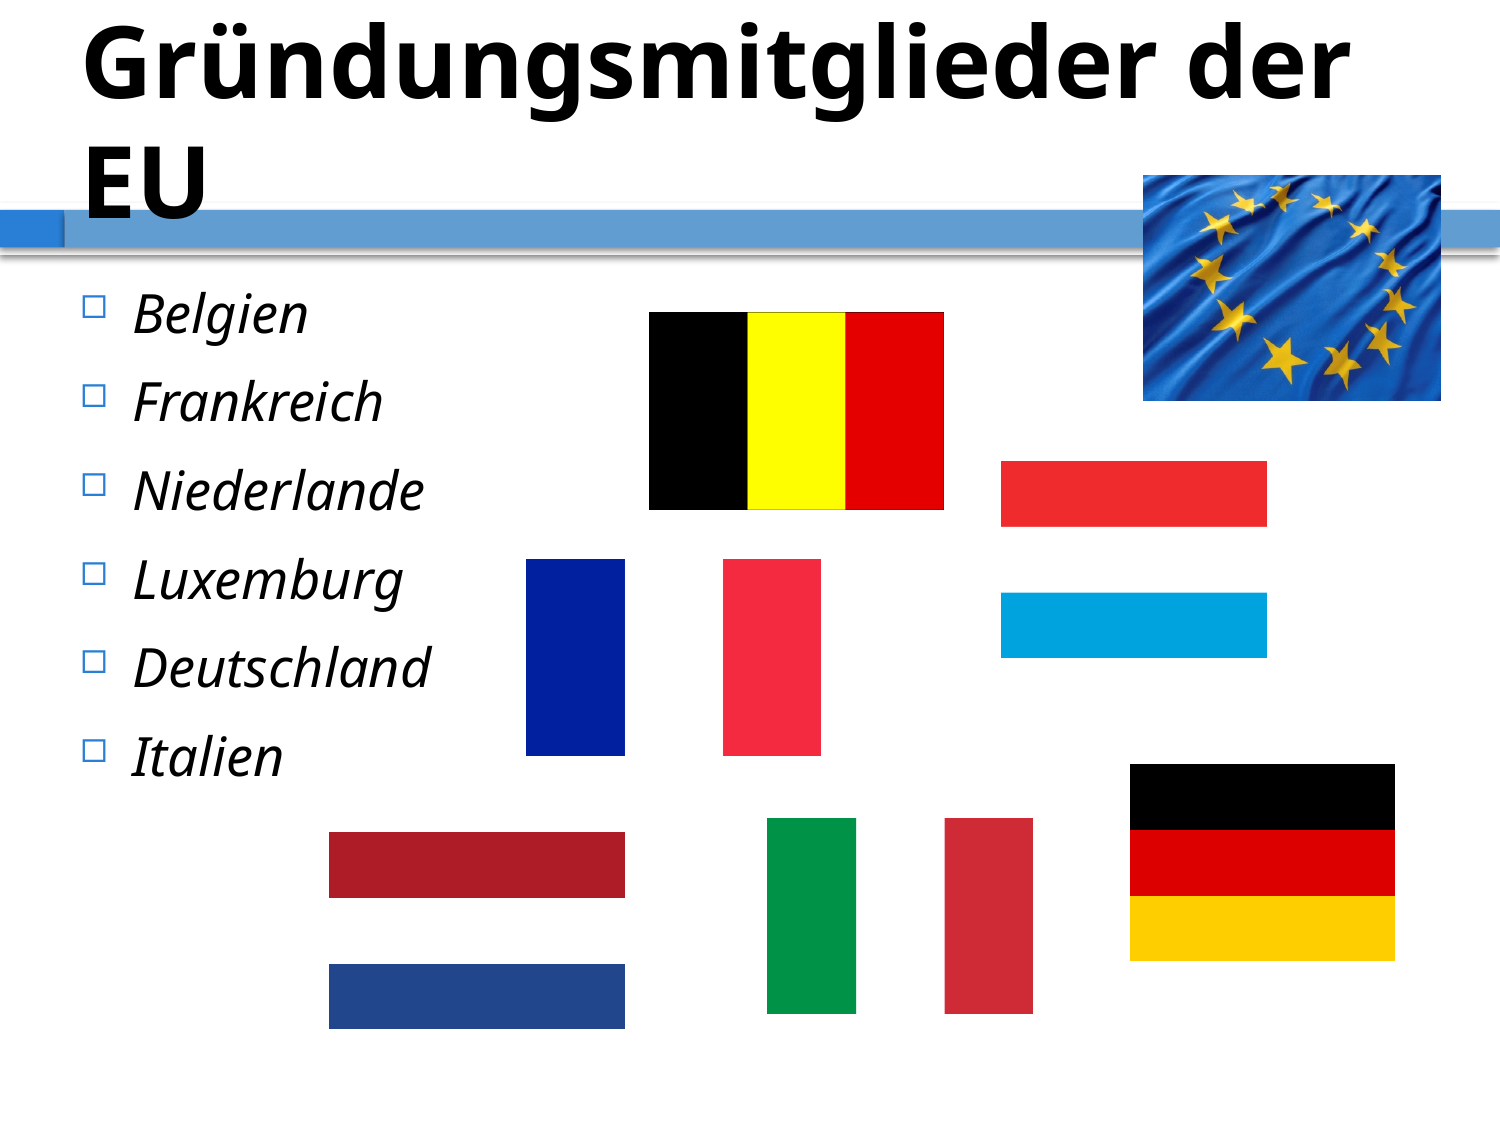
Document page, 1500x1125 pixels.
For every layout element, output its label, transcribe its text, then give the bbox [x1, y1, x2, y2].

picture [329, 832, 625, 1030]
list Belgien Frankreich Niederlande Luxemburg Deutschland Italien [64, 262, 1471, 1106]
picture [1001, 461, 1267, 592]
picture [767, 818, 1033, 1015]
picture [1143, 175, 1442, 402]
picture [1129, 763, 1396, 961]
title Gründungsmitglieder der EU [64, 37, 1471, 200]
picture [526, 559, 822, 757]
picture [649, 312, 945, 510]
